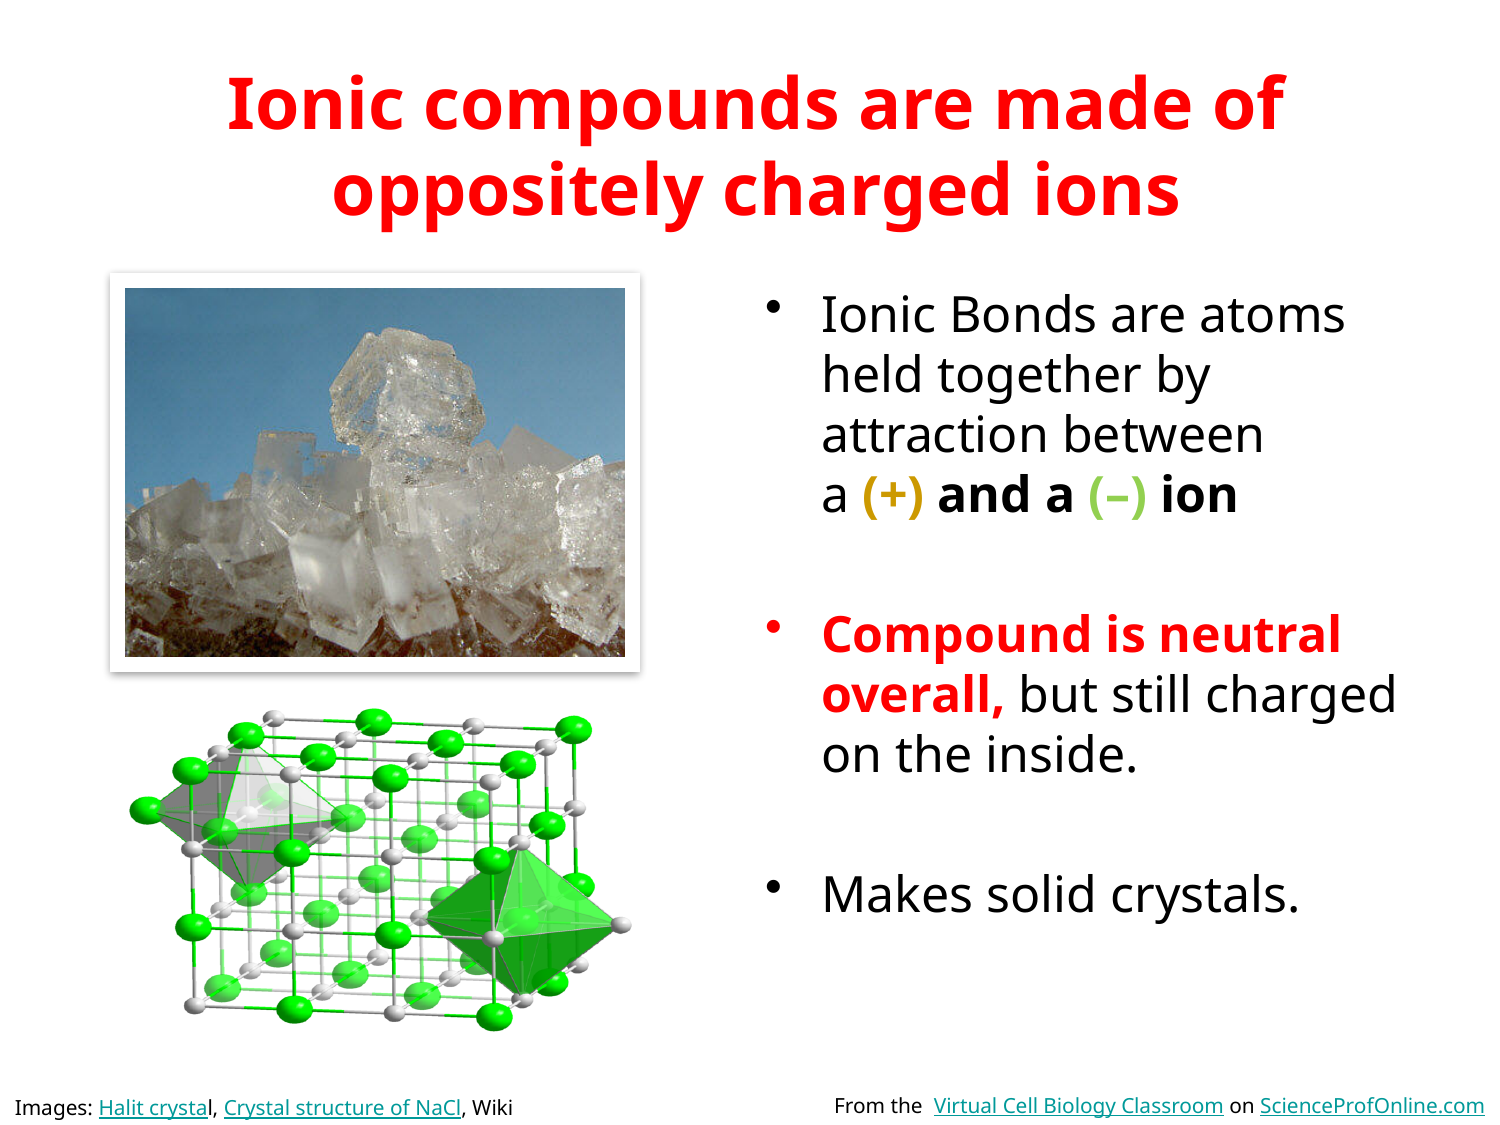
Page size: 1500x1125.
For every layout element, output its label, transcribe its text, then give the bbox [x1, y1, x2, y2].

text_box From the Virtual Cell Biology Classroom on ScienceProfOnline.com [753, 1084, 1500, 1125]
title Ionic compounds are made of oppositely charged ions [125, 50, 1388, 238]
picture [124, 699, 636, 1038]
text_box Images: Halit crystal, Crystal structure of NaCl, Wiki [0, 1087, 613, 1125]
list Ionic Bonds are atoms held together by attraction between a (+) and a (–) ion Compound is neutral overall, but still charged on the inside. Makes solid crystals. [750, 275, 1459, 1013]
picture [124, 287, 626, 658]
